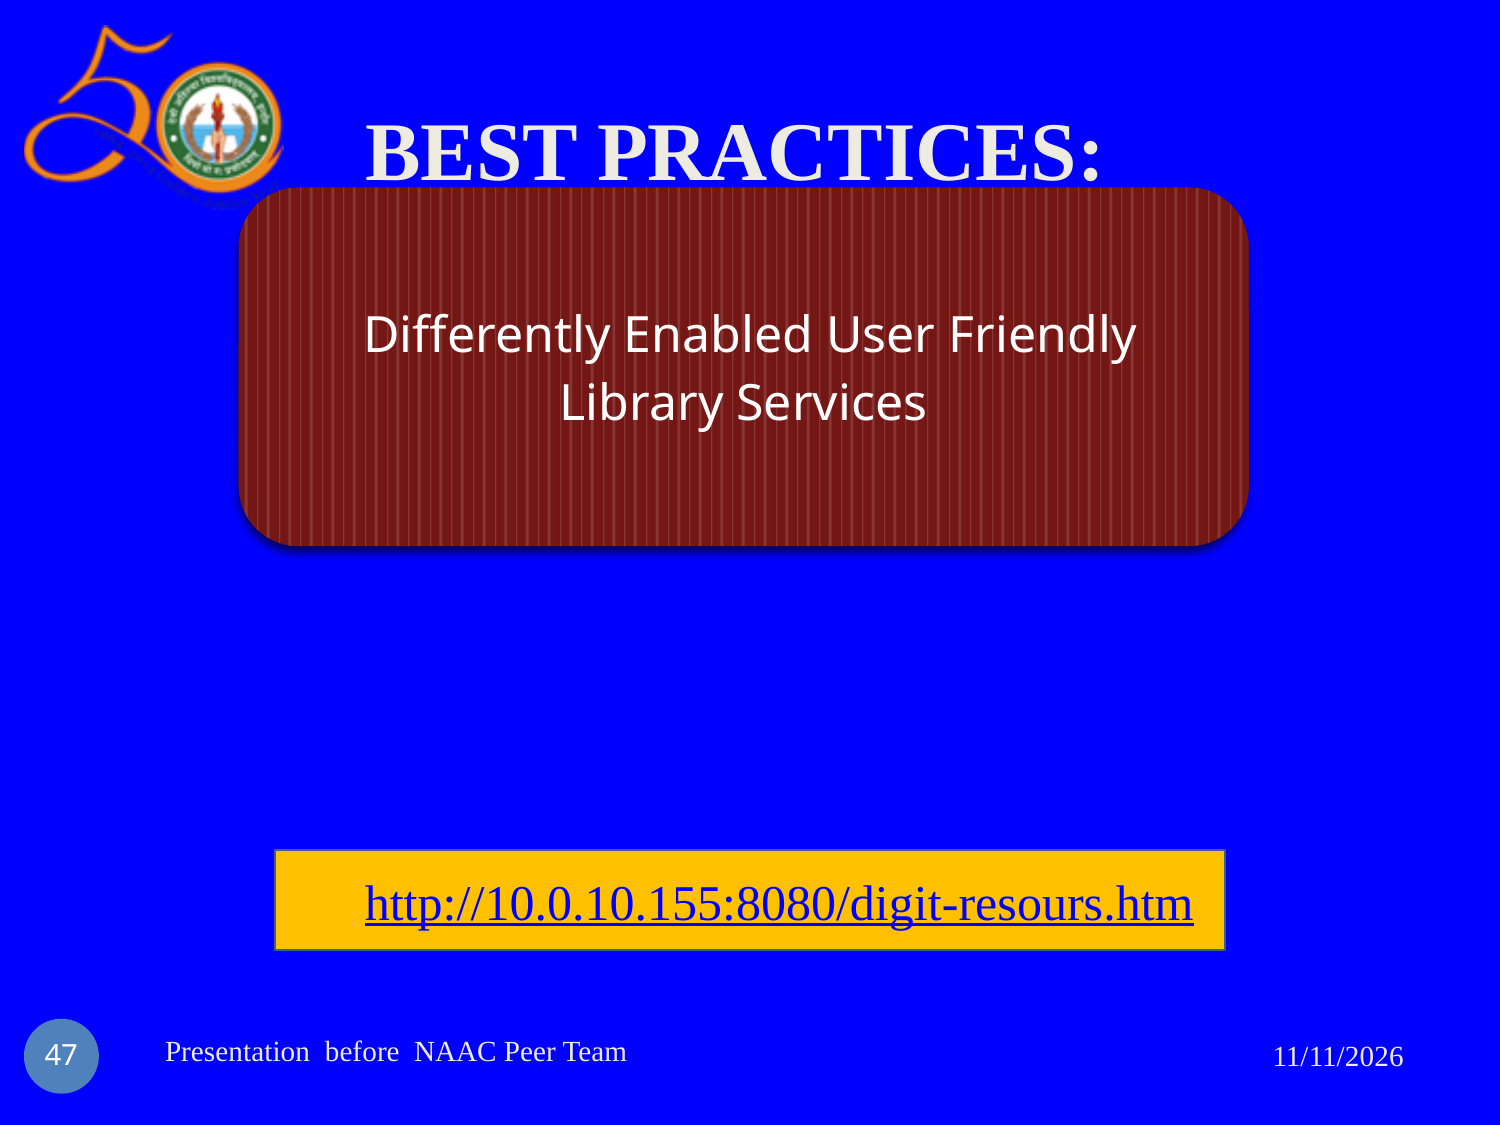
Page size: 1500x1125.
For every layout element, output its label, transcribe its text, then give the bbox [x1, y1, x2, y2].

picture [24, 24, 288, 213]
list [112, 187, 1376, 1013]
title BEST PRACTICES: [349, 61, 1301, 185]
footer Presentation before NAAC Peer Team [150, 1022, 800, 1088]
slide_number 47 [23, 1018, 99, 1094]
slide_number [1012, 1015, 1419, 1094]
